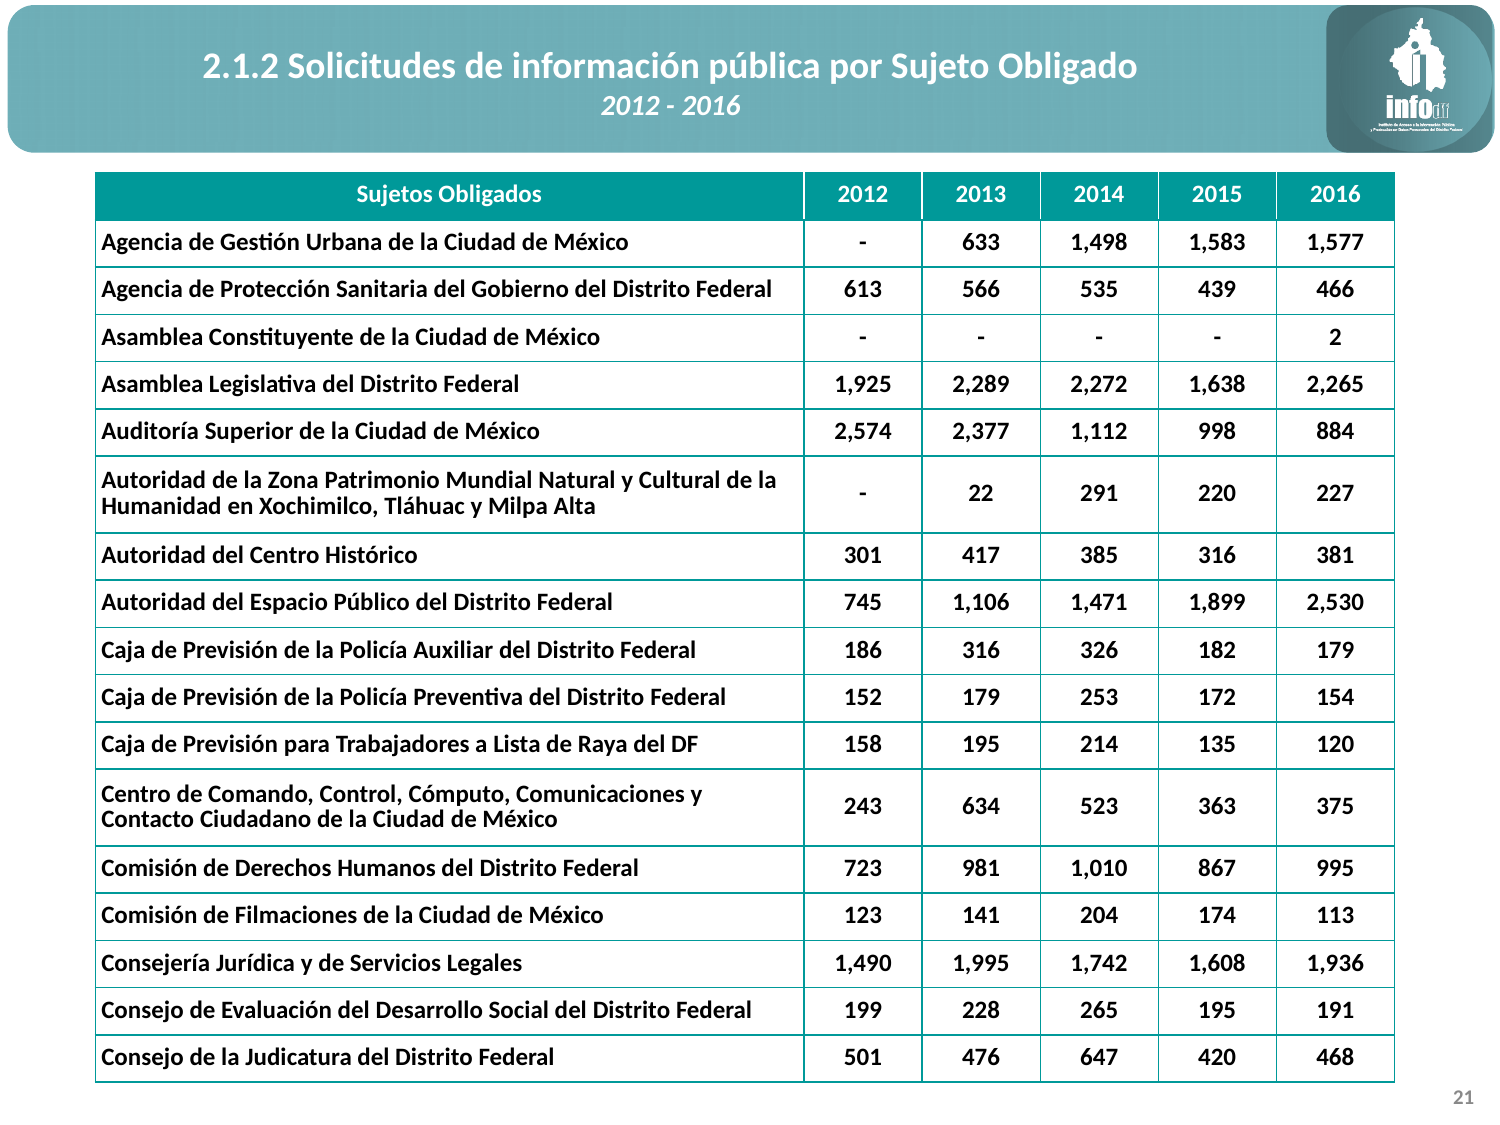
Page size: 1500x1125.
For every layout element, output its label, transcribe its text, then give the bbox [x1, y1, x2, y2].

table_cell 265 [1041, 988, 1158, 1034]
table_cell 2,530 [1277, 581, 1394, 627]
table_cell 123 [805, 894, 921, 940]
table_cell 998 [1159, 410, 1276, 455]
table_cell 723 [805, 847, 921, 892]
table_cell 152 [805, 675, 921, 721]
table_cell 884 [1277, 410, 1394, 455]
table_cell 1,498 [1041, 221, 1158, 266]
table_cell 523 [1041, 770, 1158, 845]
table_cell 316 [1159, 534, 1276, 579]
table_cell Comisión de Derechos Humanos del Distrito Federal [96, 847, 803, 892]
table_cell Consejería Jurídica y de Servicios Legales [96, 941, 803, 987]
table_cell 385 [1041, 534, 1158, 579]
table_header 2016 [1277, 173, 1394, 219]
table_cell 1,925 [805, 362, 921, 408]
table_cell 417 [923, 534, 1040, 579]
table_cell 179 [1277, 628, 1394, 674]
table_cell 981 [923, 847, 1040, 892]
table_header 2012 [805, 173, 921, 219]
table_cell 633 [923, 221, 1040, 266]
table_cell 2,574 [805, 410, 921, 455]
table_header Sujetos Obligados [96, 173, 803, 219]
table_cell 316 [923, 628, 1040, 674]
table_cell 228 [923, 988, 1040, 1034]
table_cell 1,936 [1277, 941, 1394, 987]
table_cell 2,265 [1277, 362, 1394, 408]
table_cell 220 [1159, 457, 1276, 532]
table_cell 375 [1277, 770, 1394, 845]
table_cell 22 [923, 457, 1040, 532]
table_cell 363 [1159, 770, 1276, 845]
table_cell 113 [1277, 894, 1394, 940]
table_cell 439 [1159, 268, 1276, 314]
table_cell 195 [923, 723, 1040, 768]
table_cell Autoridad del Centro Histórico [96, 534, 803, 579]
table_cell 995 [1277, 847, 1394, 892]
table_cell 120 [1277, 723, 1394, 768]
table_cell - [1159, 315, 1276, 361]
table_cell 420 [1159, 1036, 1276, 1081]
table_cell Auditoría Superior de la Ciudad de México [96, 410, 803, 455]
table_cell Caja de Previsión de la Policía Auxiliar del Distrito Federal [96, 628, 803, 674]
table_cell Caja de Previsión de la Policía Preventiva del Distrito Federal [96, 675, 803, 721]
table_cell Centro de Comando, Control, Cómputo, Comunicaciones y Contacto Ciudadano de la Ciudad de México [96, 770, 803, 845]
table_cell 291 [1041, 457, 1158, 532]
table_cell 613 [805, 268, 921, 314]
table_cell Asamblea Legislativa del Distrito Federal [96, 362, 803, 408]
table_cell 381 [1277, 534, 1394, 579]
table_cell Consejo de la Judicatura del Distrito Federal [96, 1036, 803, 1081]
table_cell 647 [1041, 1036, 1158, 1081]
picture [7, 17, 12, 141]
table_cell 195 [1159, 988, 1276, 1034]
table_cell 326 [1041, 628, 1158, 674]
table_cell Autoridad de la Zona Patrimonio Mundial Natural y Cultural de la Humanidad en Xochimilco, Tláhuac y Milpa Alta [96, 457, 803, 532]
slide_number 21 [1416, 1056, 1490, 1117]
table_cell 1,010 [1041, 847, 1158, 892]
table_cell 1,577 [1277, 221, 1394, 266]
table_cell 2,377 [923, 410, 1040, 455]
table_cell 1,638 [1159, 362, 1276, 408]
table_cell 214 [1041, 723, 1158, 768]
table_cell 476 [923, 1036, 1040, 1081]
table_header 2013 [923, 173, 1040, 219]
table_cell 867 [1159, 847, 1276, 892]
table_cell 634 [923, 770, 1040, 845]
table_cell 1,471 [1041, 581, 1158, 627]
table_cell 2,289 [923, 362, 1040, 408]
table_cell Comisión de Filmaciones de la Ciudad de México [96, 894, 803, 940]
table_cell 227 [1277, 457, 1394, 532]
table_cell 172 [1159, 675, 1276, 721]
table_cell 191 [1277, 988, 1394, 1034]
text_box 2.1.2 Solicitudes de información pública por Sujeto Obligado 2012 - 2016 [12, 10, 1329, 152]
table_cell 199 [805, 988, 921, 1034]
table_cell 174 [1159, 894, 1276, 940]
table_cell 1,899 [1159, 581, 1276, 627]
table_cell 253 [1041, 675, 1158, 721]
table_cell Caja de Previsión para Trabajadores a Lista de Raya del DF [96, 723, 803, 768]
table_cell 182 [1159, 628, 1276, 674]
table_header 2015 [1159, 173, 1276, 219]
table_cell 1,490 [805, 941, 921, 987]
picture [19, 5, 1495, 153]
table_cell Agencia de Protección Sanitaria del Gobierno del Distrito Federal [96, 268, 803, 314]
table_cell - [805, 315, 921, 361]
table_cell 141 [923, 894, 1040, 940]
table_cell 1,112 [1041, 410, 1158, 455]
table_cell 501 [805, 1036, 921, 1081]
table_cell 158 [805, 723, 921, 768]
table_cell 745 [805, 581, 921, 627]
table_cell Autoridad del Espacio Público del Distrito Federal [96, 581, 803, 627]
table_header 2014 [1041, 173, 1158, 219]
table_cell 179 [923, 675, 1040, 721]
table_cell 2 [1277, 315, 1394, 361]
table_cell 1,608 [1159, 941, 1276, 987]
table_cell 535 [1041, 268, 1158, 314]
table_cell 135 [1159, 723, 1276, 768]
table_cell 566 [923, 268, 1040, 314]
table_cell 243 [805, 770, 921, 845]
table_cell Asamblea Constituyente de la Ciudad de México [96, 315, 803, 361]
table_cell 204 [1041, 894, 1158, 940]
table_cell 1,742 [1041, 941, 1158, 987]
table_cell 186 [805, 628, 921, 674]
table_cell 1,106 [923, 581, 1040, 627]
table_cell 2,272 [1041, 362, 1158, 408]
table_cell 301 [805, 534, 921, 579]
table_cell - [805, 457, 921, 532]
table_cell 154 [1277, 675, 1394, 721]
table_cell - [923, 315, 1040, 361]
table_cell - [1041, 315, 1158, 361]
table_cell 1,583 [1159, 221, 1276, 266]
table_cell 468 [1277, 1036, 1394, 1081]
table_cell Agencia de Gestión Urbana de la Ciudad de México [96, 221, 803, 266]
table_cell Consejo de Evaluación del Desarrollo Social del Distrito Federal [96, 988, 803, 1034]
table_cell 1,995 [923, 941, 1040, 987]
table_cell 466 [1277, 268, 1394, 314]
table_cell - [805, 221, 921, 266]
